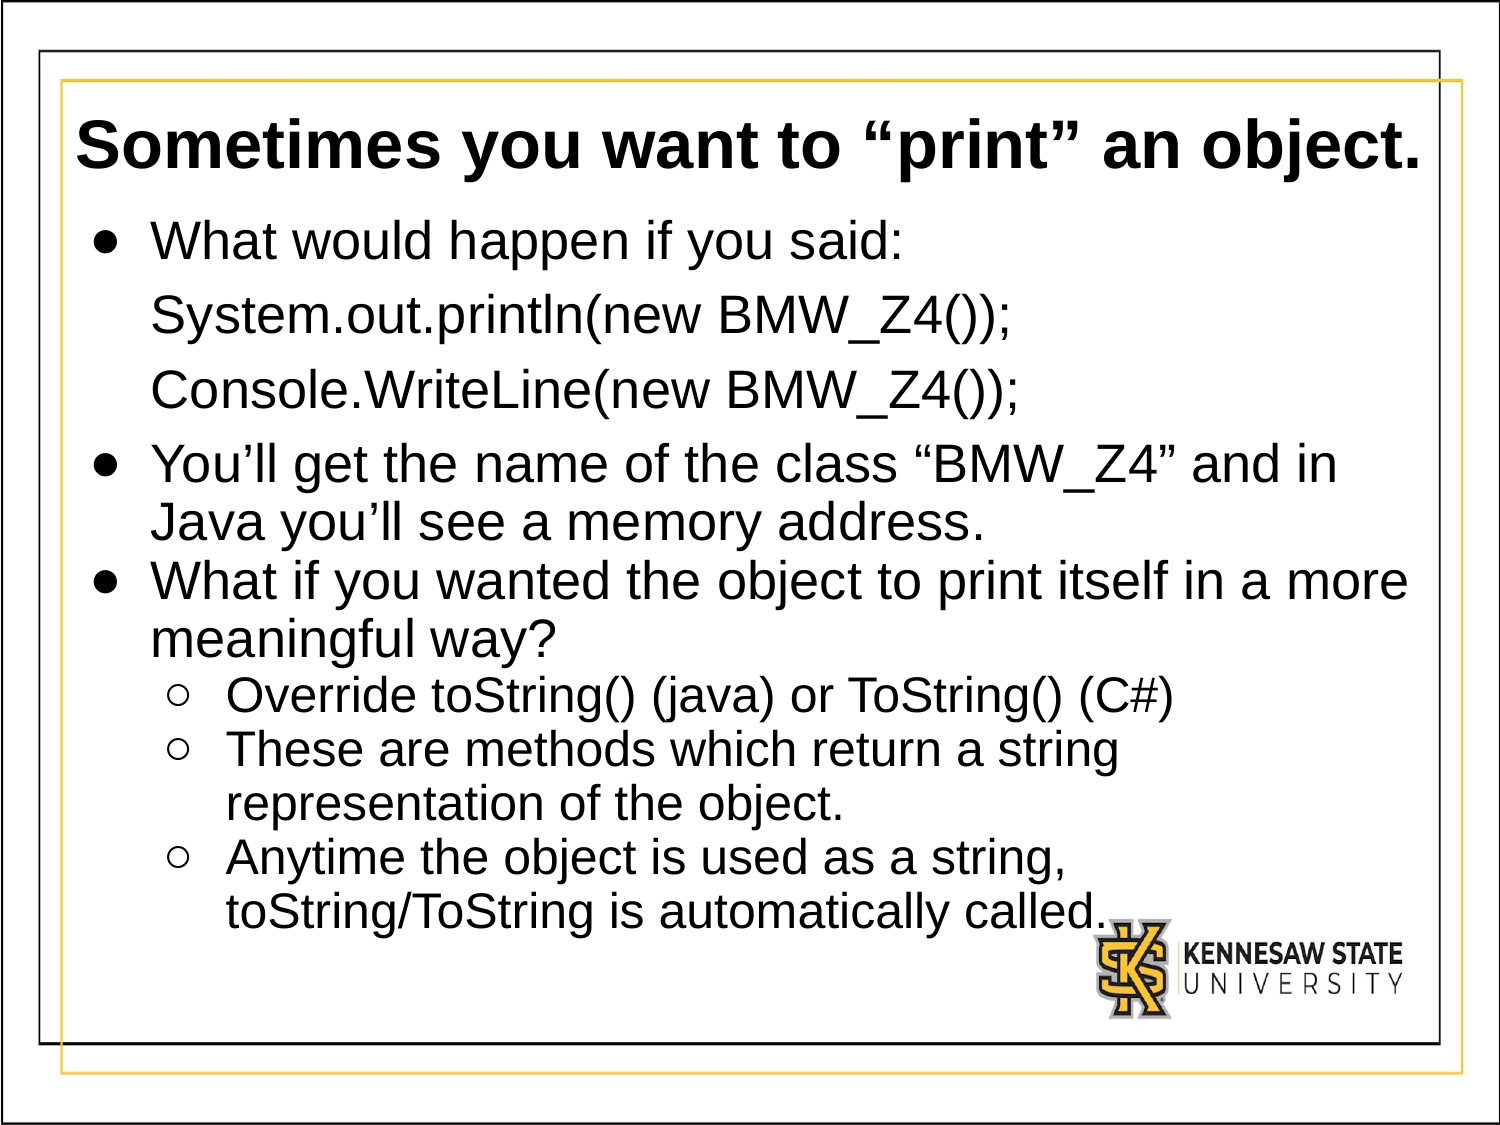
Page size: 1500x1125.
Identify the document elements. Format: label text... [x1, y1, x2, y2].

title Sometimes you want to “print” an object. [60, 83, 1442, 205]
list What would happen if you said: System.out.println(new BMW_Z4()); Console.WriteLine(new BMW_Z4()); You’ll get the name of the class “BMW_Z4” and in Java you’ll see a memory address. What if you wanted the object to print itself in a more meaningful way? Override toString() (java) or ToString() (C#) These are methods which return a string representation of the object. Anytime the object is used as a string, toString/ToString is automatically called. [60, 205, 1442, 1029]
picture [0, 0, 1500, 1125]
